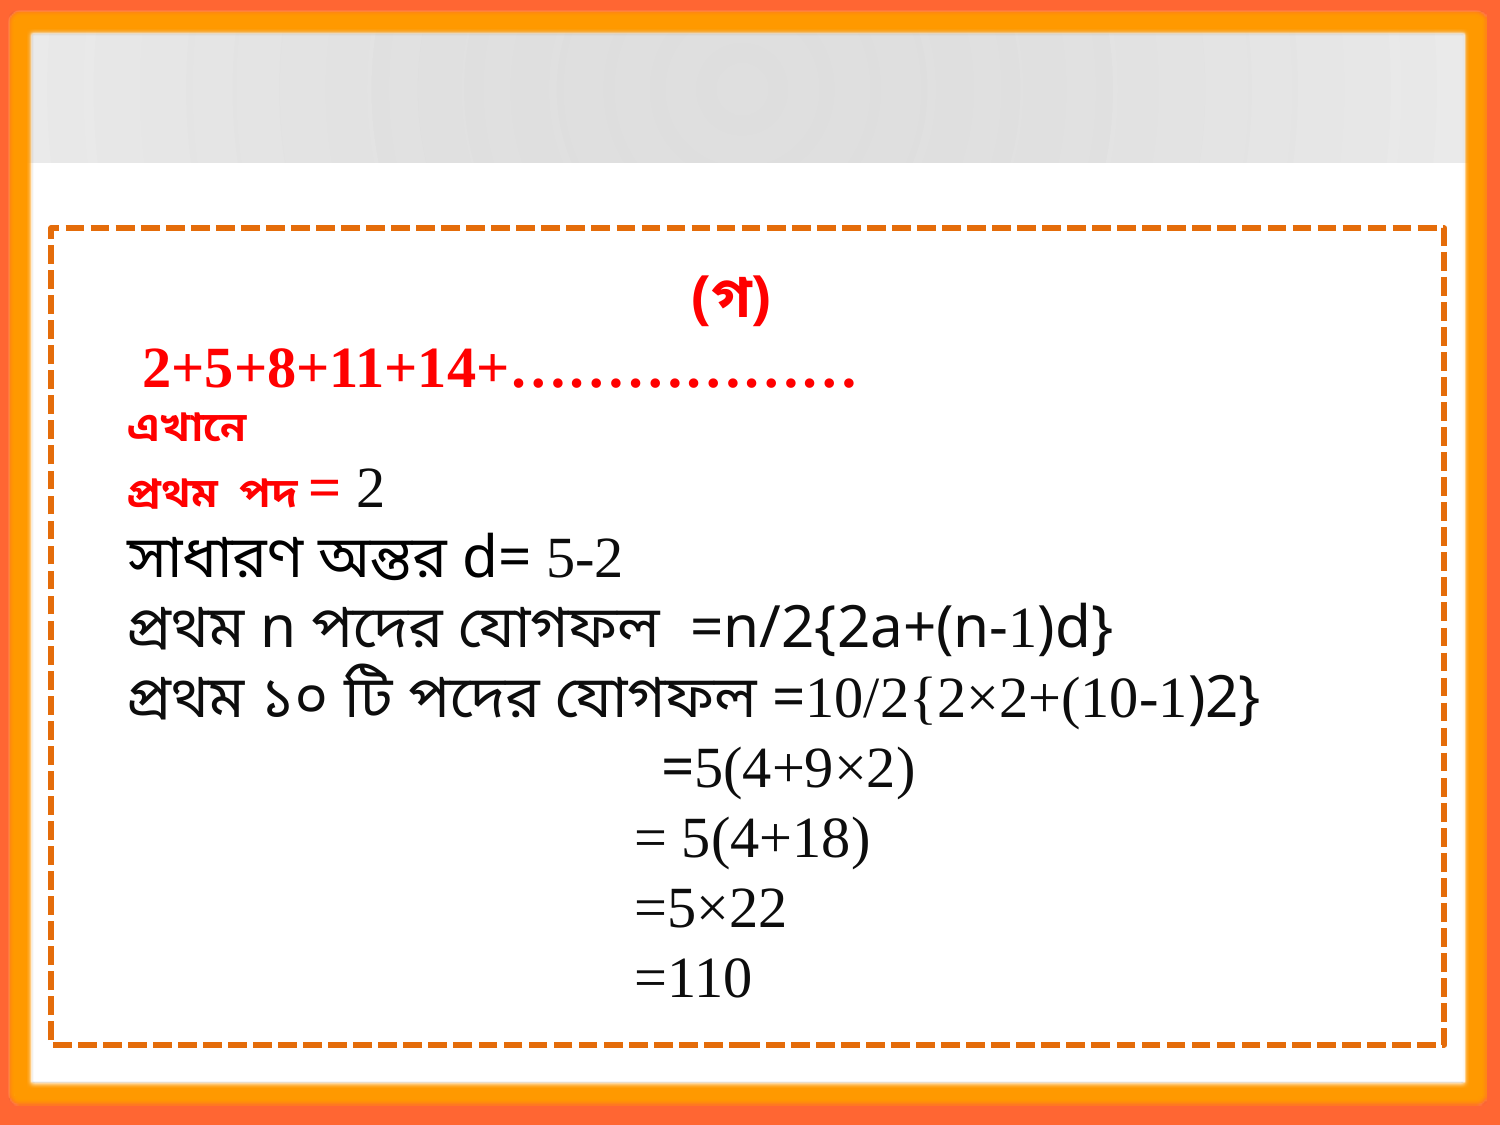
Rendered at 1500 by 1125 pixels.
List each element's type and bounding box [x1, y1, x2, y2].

text_box [0, 3, 1498, 1112]
